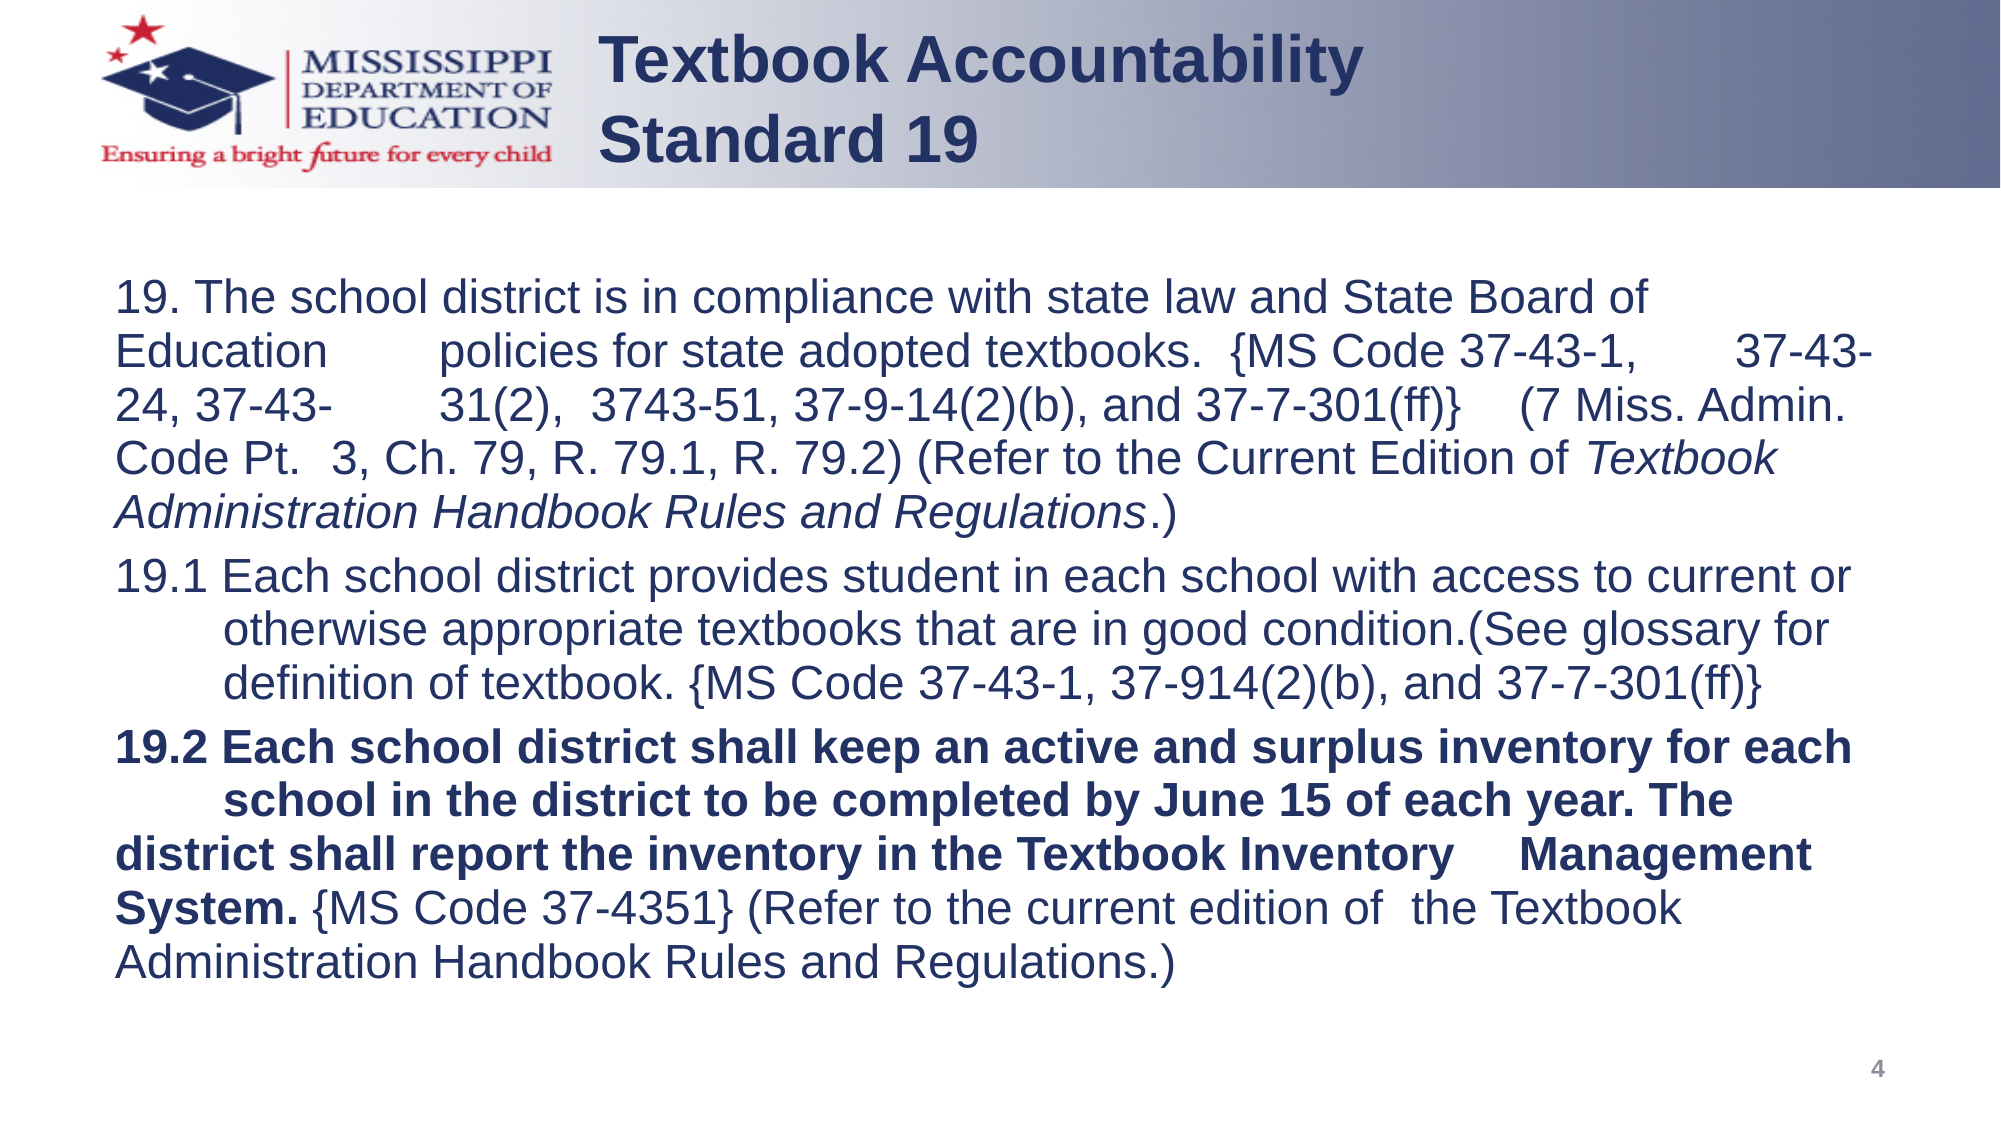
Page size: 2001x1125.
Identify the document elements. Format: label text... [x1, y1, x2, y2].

list 19. The school district is in compliance with state law and State Board of Education policies for state adopted textbooks. {MS Code 37-43-1, 37-43-24, 37-43- 31(2), 3743-51, 37-9-14(2)(b), and 37-7-301(ff)} (7 Miss. Admin. Code Pt. 3, Ch. 79, R. 79.1, R. 79.2) (Refer to the Current Edition of Textbook Administration Handbook Rules and Regulations.) 19.1 Each school district provides student in each school with access to current or otherwise appropriate textbooks that are in good condition.(See glossary for definition of textbook. {MS Code 37-43-1, 37-914(2)(b), and 37-7-301(ff)} 19.2 Each school district shall keep an active and surplus inventory for each school in the district to be completed by June 15 of each year. The district shall report the inventory in the Textbook Inventory Management System. {MS Code 37-4351} (Refer to the current edition of the Textbook Administration Handbook Rules and Regulations.) [99, 262, 1900, 1005]
list Textbook Accountability Standard 19 [583, 8, 1484, 184]
picture [0, 0, 2001, 188]
slide_number 4 [1433, 1026, 1900, 1109]
